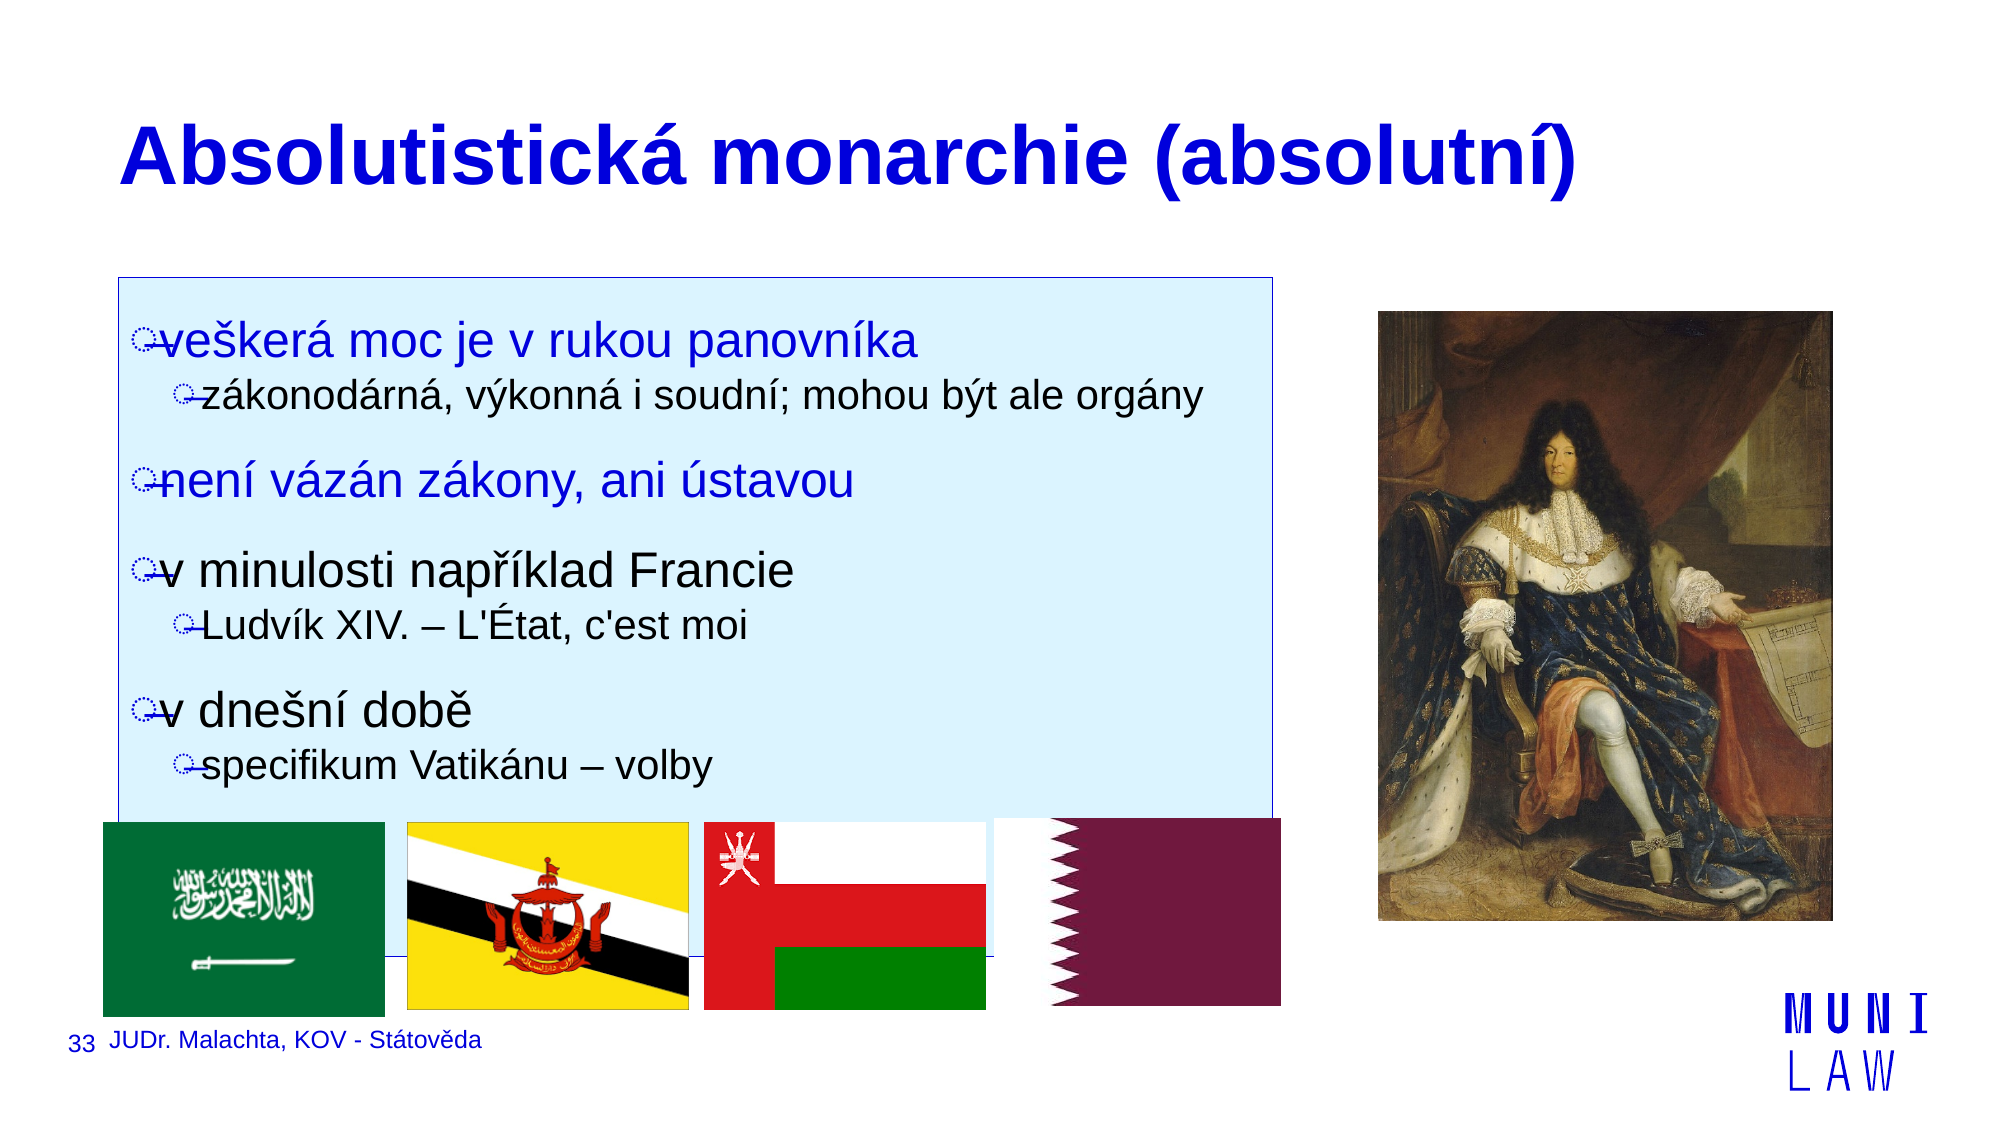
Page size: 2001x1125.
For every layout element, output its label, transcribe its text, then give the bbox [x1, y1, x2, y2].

list veškerá moc je v rukou panovníka zákonodárná, výkonná i soudní; mohou být ale orgány není vázán zákony, ani ústavou v minulosti například Francie Ludvík XIV. – L'État, c'est moi v dnešní době specifikum Vatikánu – volby [118, 277, 1273, 957]
title Absolutistická monarchie (absolutní) [118, 118, 1883, 193]
picture [407, 822, 689, 1010]
picture [103, 822, 385, 1018]
slide_number 33 [67, 1021, 110, 1063]
picture [994, 818, 1281, 1006]
footer JUDr. Malachta, KOV - Státověda [110, 1018, 1409, 1060]
picture [1378, 311, 1834, 921]
picture [704, 822, 986, 1010]
